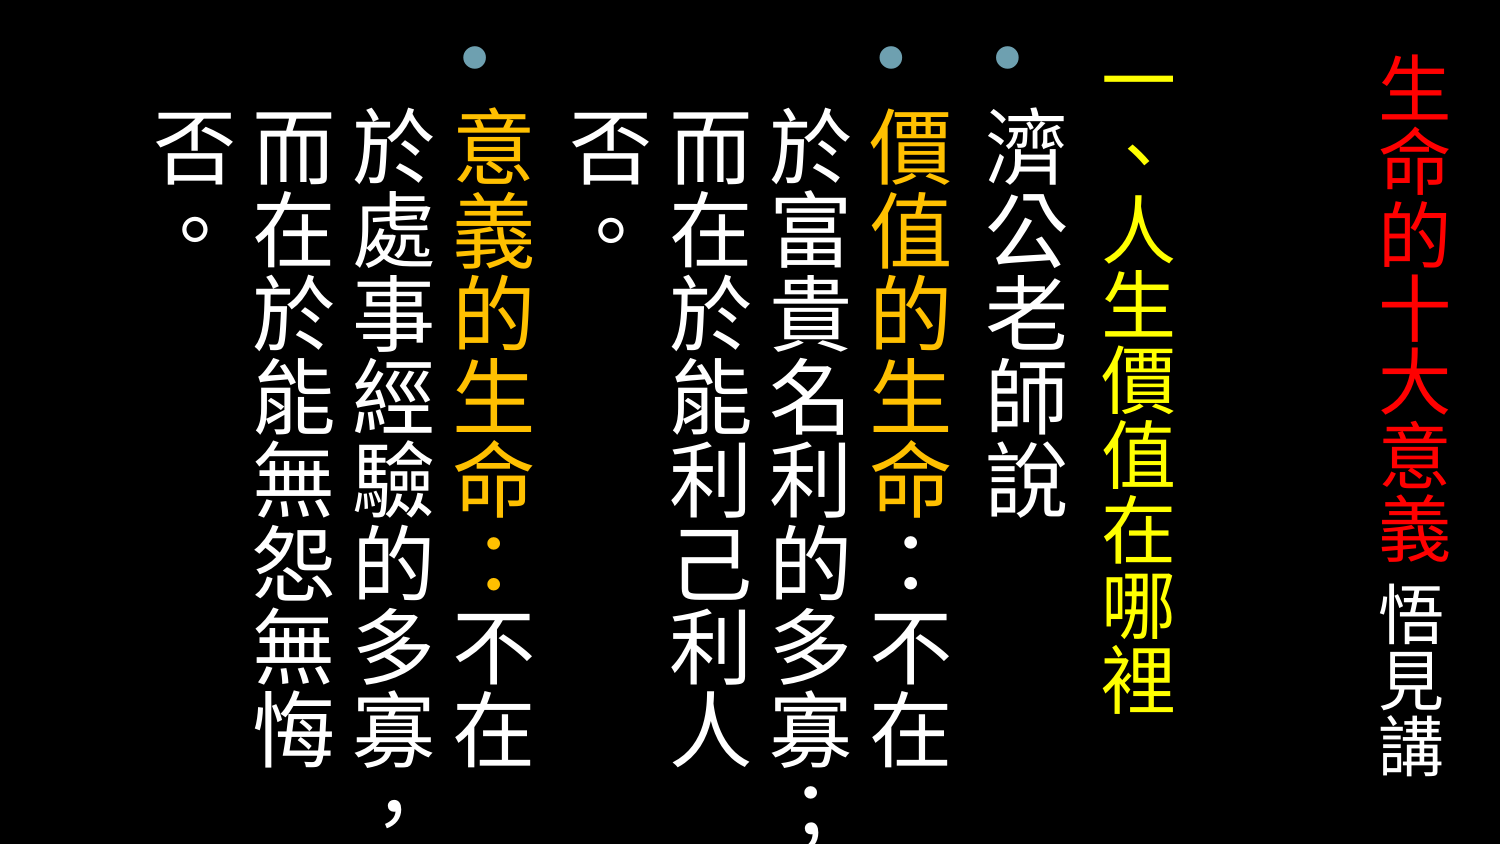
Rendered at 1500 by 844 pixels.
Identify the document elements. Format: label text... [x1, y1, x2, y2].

list 一、人生價值在哪裡 濟公老師說 價值的生命：不在於富貴名利的多寡；而在於能利己利人否。 意義的生命：不在於處事經驗的多寡，而在於能無怨無悔否。 [29, 21, 1353, 825]
title 生命的十大意義 悟見講 [1352, 20, 1473, 812]
